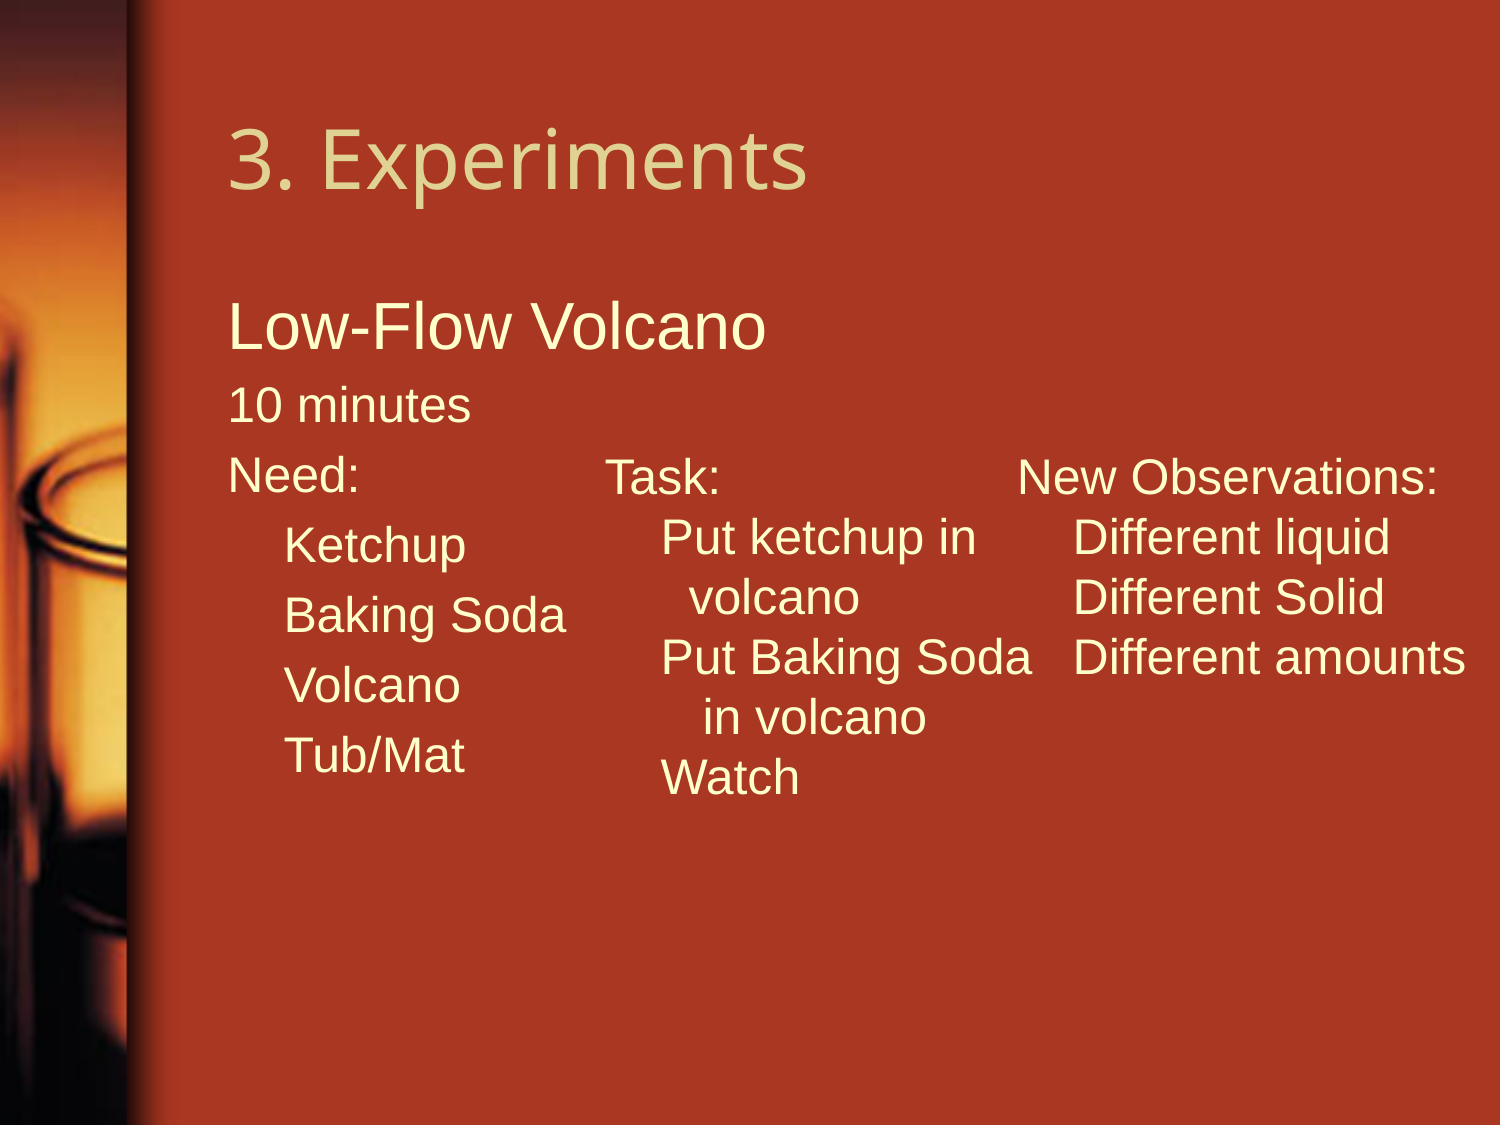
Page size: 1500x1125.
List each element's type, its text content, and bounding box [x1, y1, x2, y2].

text_box Task: Put ketchup in volcano Put Baking Soda in volcano Watch [589, 437, 1048, 873]
text_box New Observations: Different liquid Different Solid Different amounts [1048, 437, 1482, 693]
picture [0, 0, 1500, 1125]
list Low-Flow Volcano 10 minutes Need: Ketchup Baking Soda Volcano Tub/Mat [212, 274, 1388, 1001]
title 3. Experiments [212, 74, 1388, 238]
